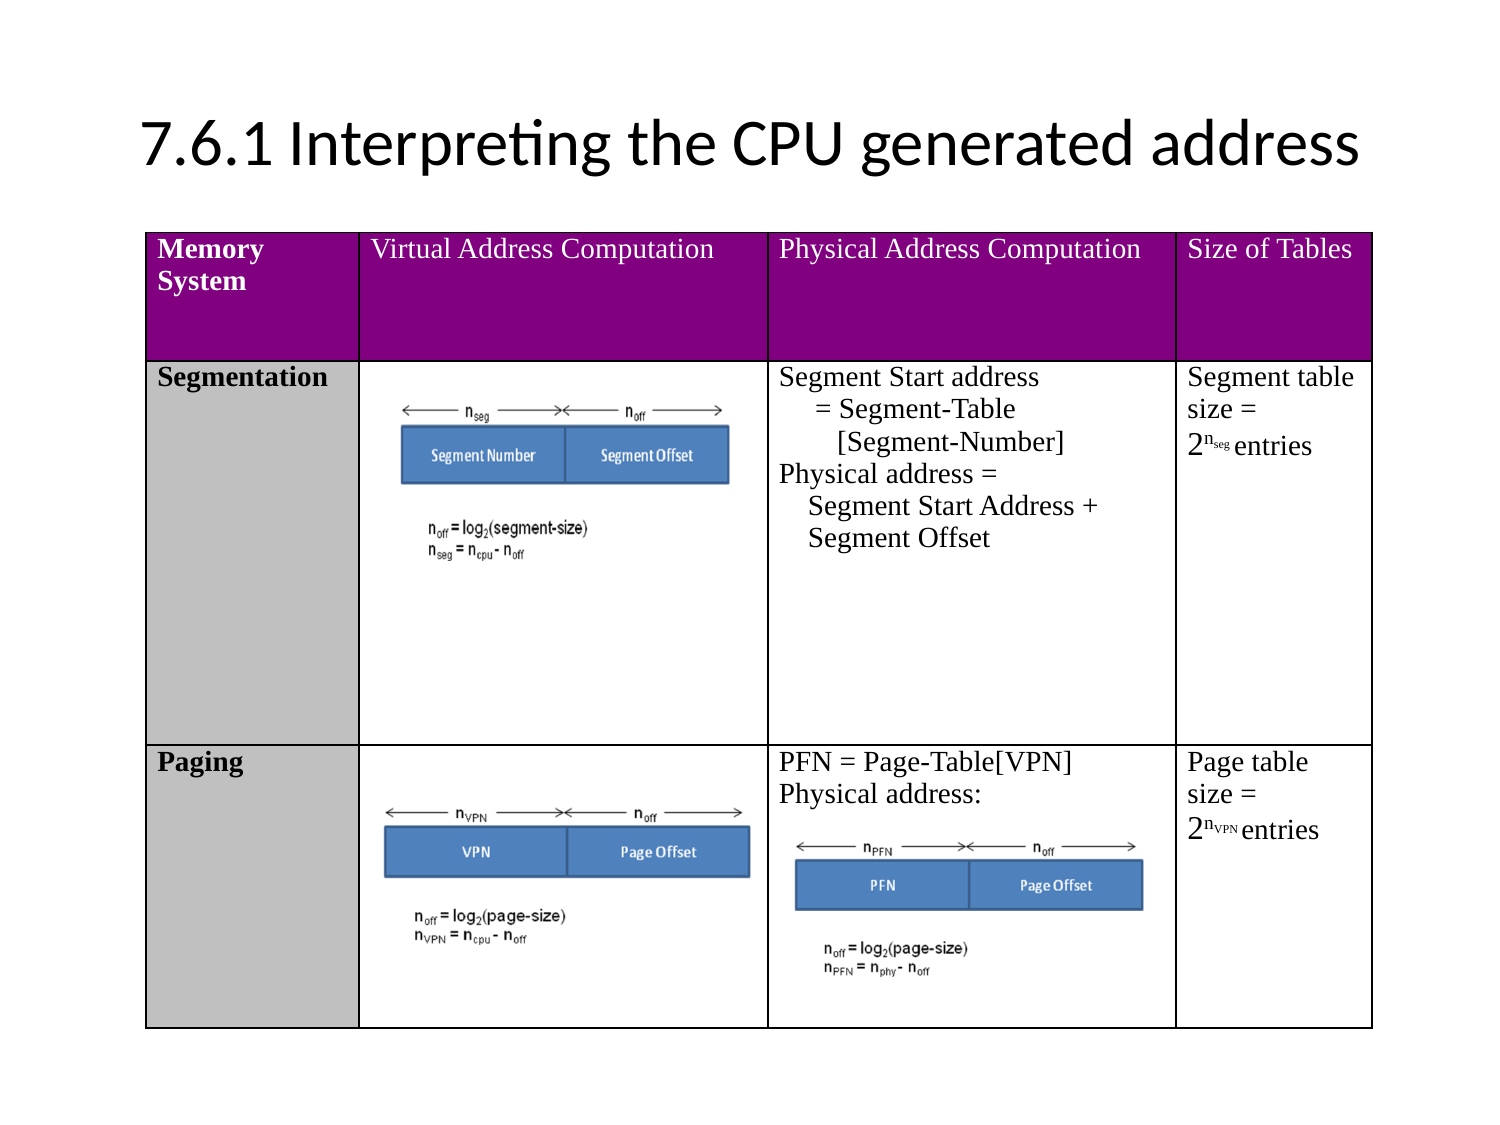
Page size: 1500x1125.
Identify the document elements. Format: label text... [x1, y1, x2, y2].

table_cell PFN = Page-Table[VPN] Physical address: [769, 746, 1175, 1027]
table_header Memory System [147, 233, 358, 360]
table_cell [360, 362, 767, 744]
table_cell Page table size = 2nVPN entries [1177, 746, 1371, 1027]
title 7.6.1 Interpreting the CPU generated address [75, 45, 1425, 233]
table_cell Segment table size = 2nseg entries [1177, 362, 1371, 744]
table_cell Segmentation [147, 362, 358, 744]
picture [377, 796, 751, 951]
table_header Virtual Address Computation [360, 233, 767, 360]
table_cell Segment Start address = Segment-Table [Segment-Number] Physical address = Segment Start Address + Segment Offset [769, 362, 1175, 744]
picture [789, 830, 1145, 983]
table_header Physical Address Computation [769, 233, 1175, 360]
table_header Size of Tables [1177, 233, 1371, 360]
table_cell Paging [147, 746, 358, 1027]
picture [395, 392, 731, 567]
table_cell [360, 746, 767, 1027]
